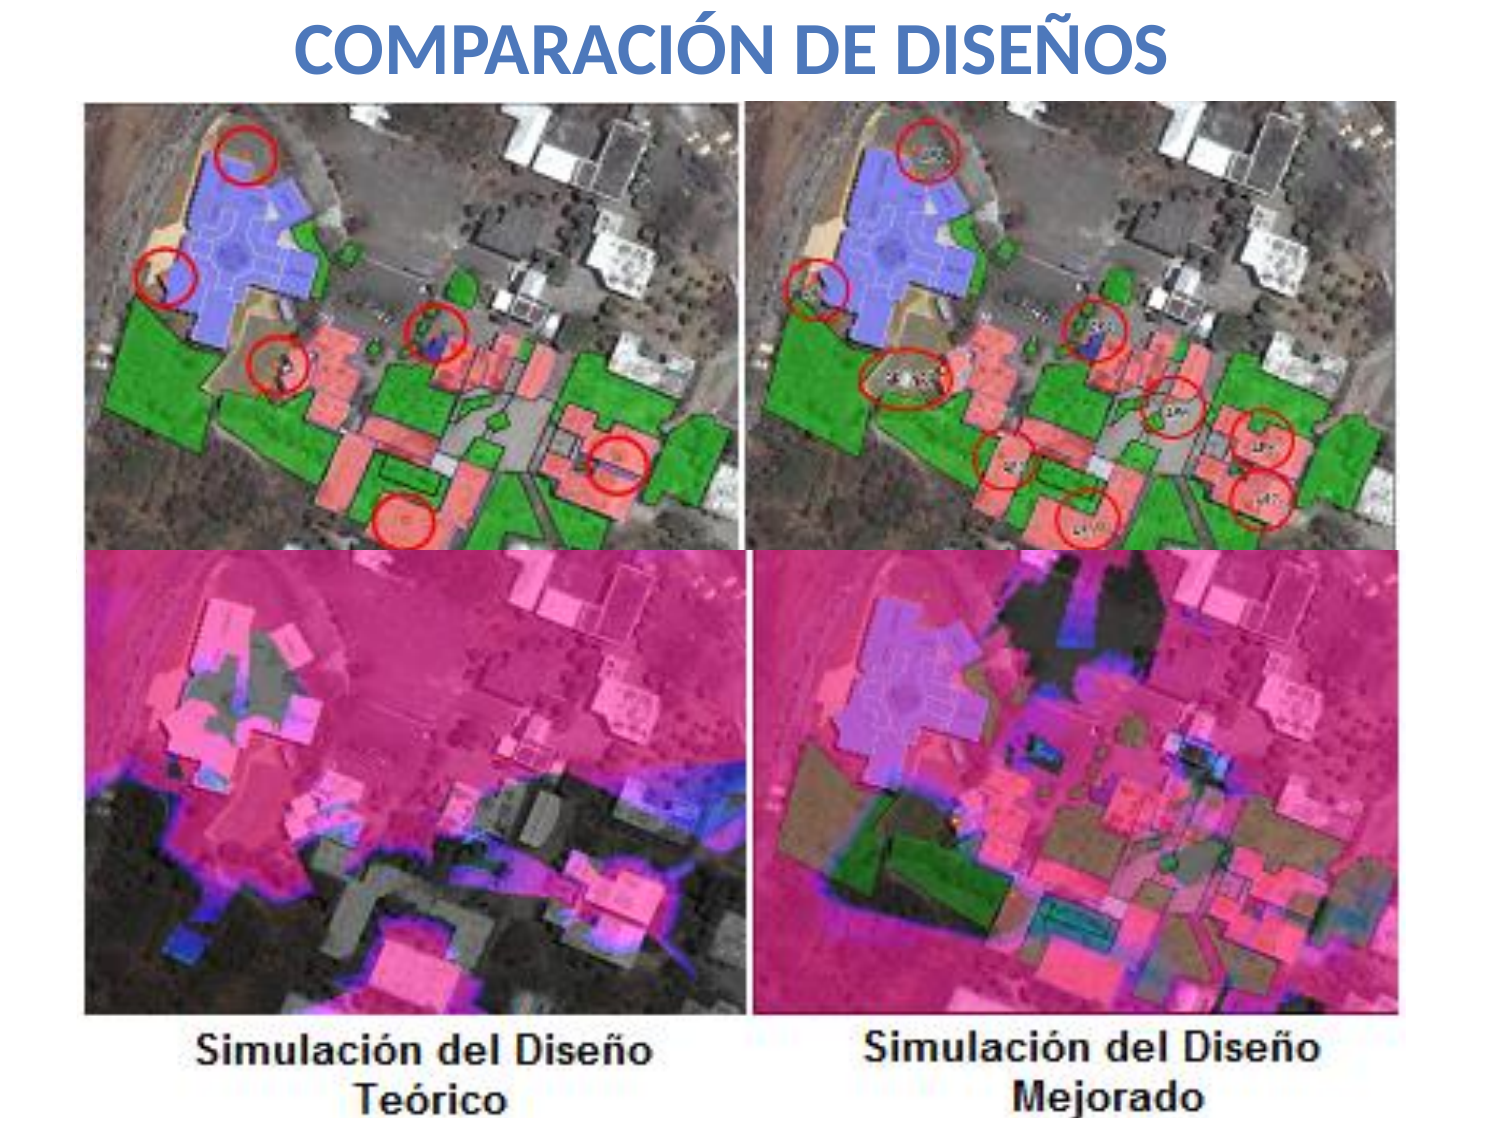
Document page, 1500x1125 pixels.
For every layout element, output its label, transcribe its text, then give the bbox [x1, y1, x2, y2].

text_box COMPARACIÓN DE DISEÑOS [58, 0, 1407, 98]
picture [76, 101, 1406, 1119]
